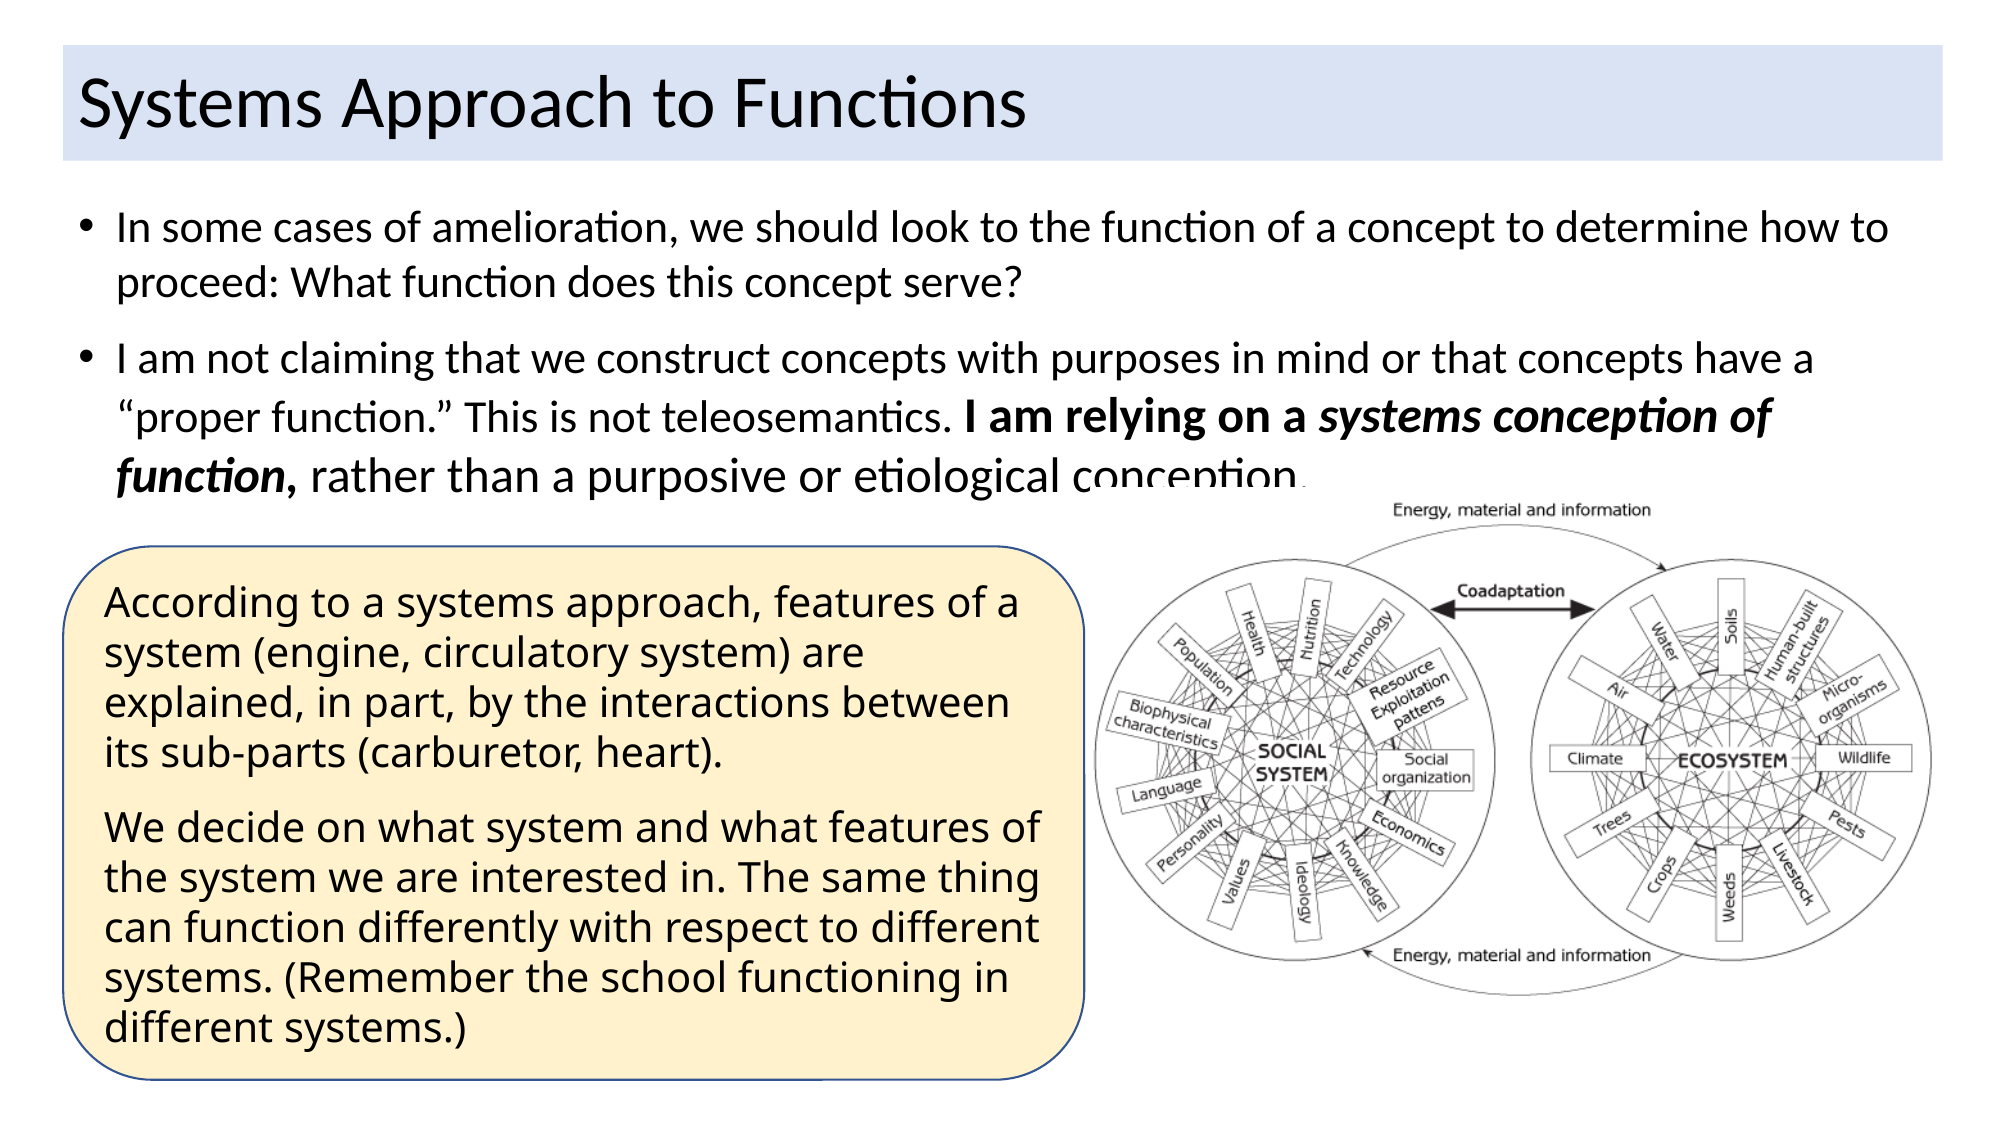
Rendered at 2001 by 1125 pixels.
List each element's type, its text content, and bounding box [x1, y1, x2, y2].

text_box According to a systems approach, features of a system (engine, circulatory system) are explained, in part, by the interactions between its sub-parts (carburetor, heart). We decide on what system and what features of the system we are interested in. The same thing can function differently with respect to different systems. (Remember the school functioning in different systems.) [62, 545, 1086, 1081]
picture [1090, 487, 1937, 1014]
title Systems Approach to Functions [63, 45, 1943, 161]
list In some cases of amelioration, we should look to the function of a concept to determine how to proceed: What function does this concept serve? I am not claiming that we construct concepts with purposes in mind or that concepts have a “proper function.” This is not teleosemantics. I am relying on a systems conception of function, rather than a purposive or etiological conception. [63, 189, 1943, 545]
